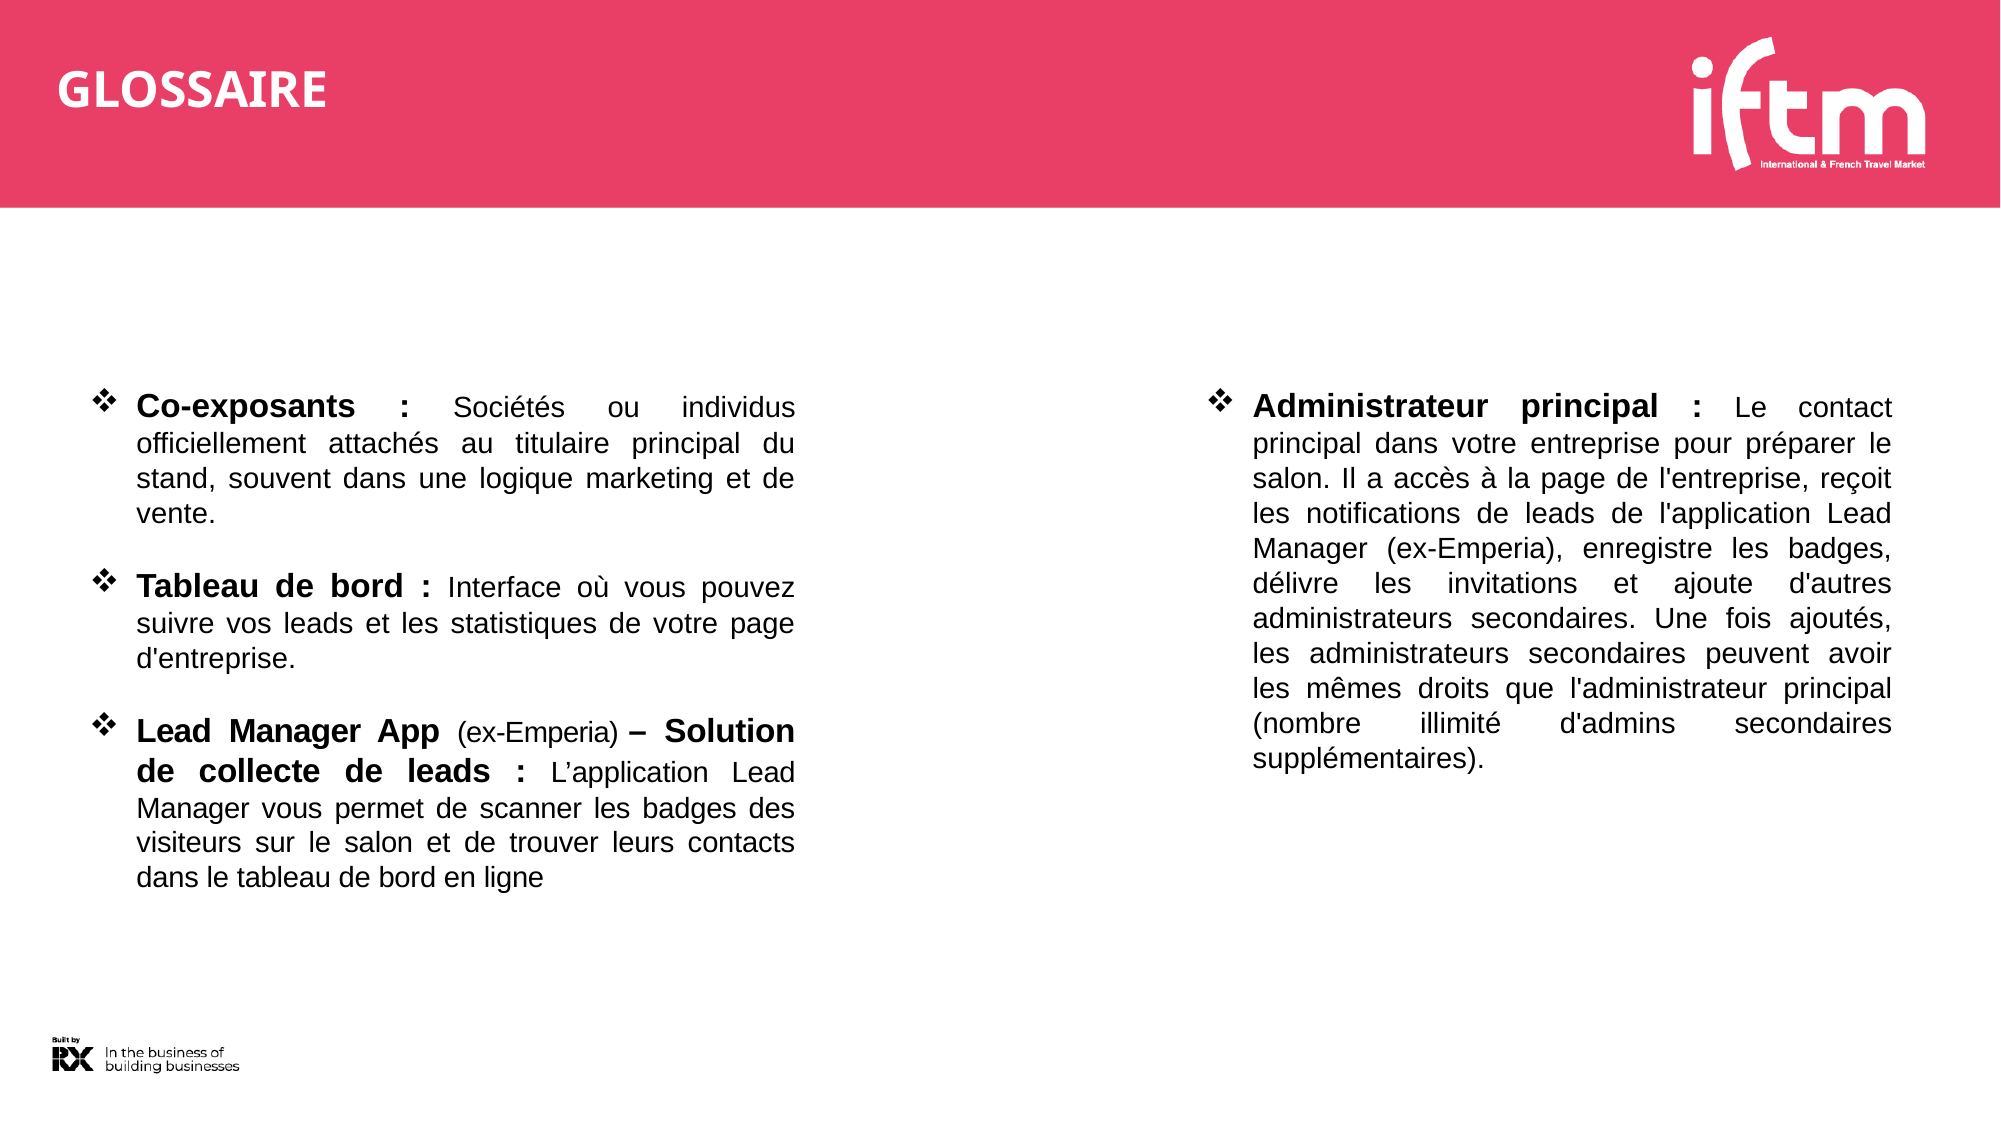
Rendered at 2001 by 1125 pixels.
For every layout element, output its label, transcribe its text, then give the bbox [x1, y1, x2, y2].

picture [0, 0, 2001, 1125]
title GLOSSAIRE [54, 19, 1874, 245]
text_box Administrateur principal : Le contact principal dans votre entreprise pour préparer le salon. Il a accès à la page de l'entreprise, reçoit les notifications de leads de l'application Lead Manager (ex-Emperia), enregistre les badges, délivre les invitations et ajoute d'autres administrateurs secondaires. Une fois ajoutés, les administrateurs secondaires peuvent avoir les mêmes droits que l'administrateur principal (nombre illimité d'admins secondaires supplémentaires). [1203, 382, 1913, 774]
text_box Co-exposants : Sociétés ou individus officiellement attachés au titulaire principal du stand, souvent dans une logique marketing et de vente. Tableau de bord : Interface où vous pouvez suivre vos leads et les statistiques de votre page d'entreprise. Lead Manager App (ex-Emperia) – Solution de collecte de leads : L’application Lead Manager vous permet de scanner les badges des visiteurs sur le salon et de trouver leurs contacts dans le tableau de bord en ligne [87, 382, 797, 894]
